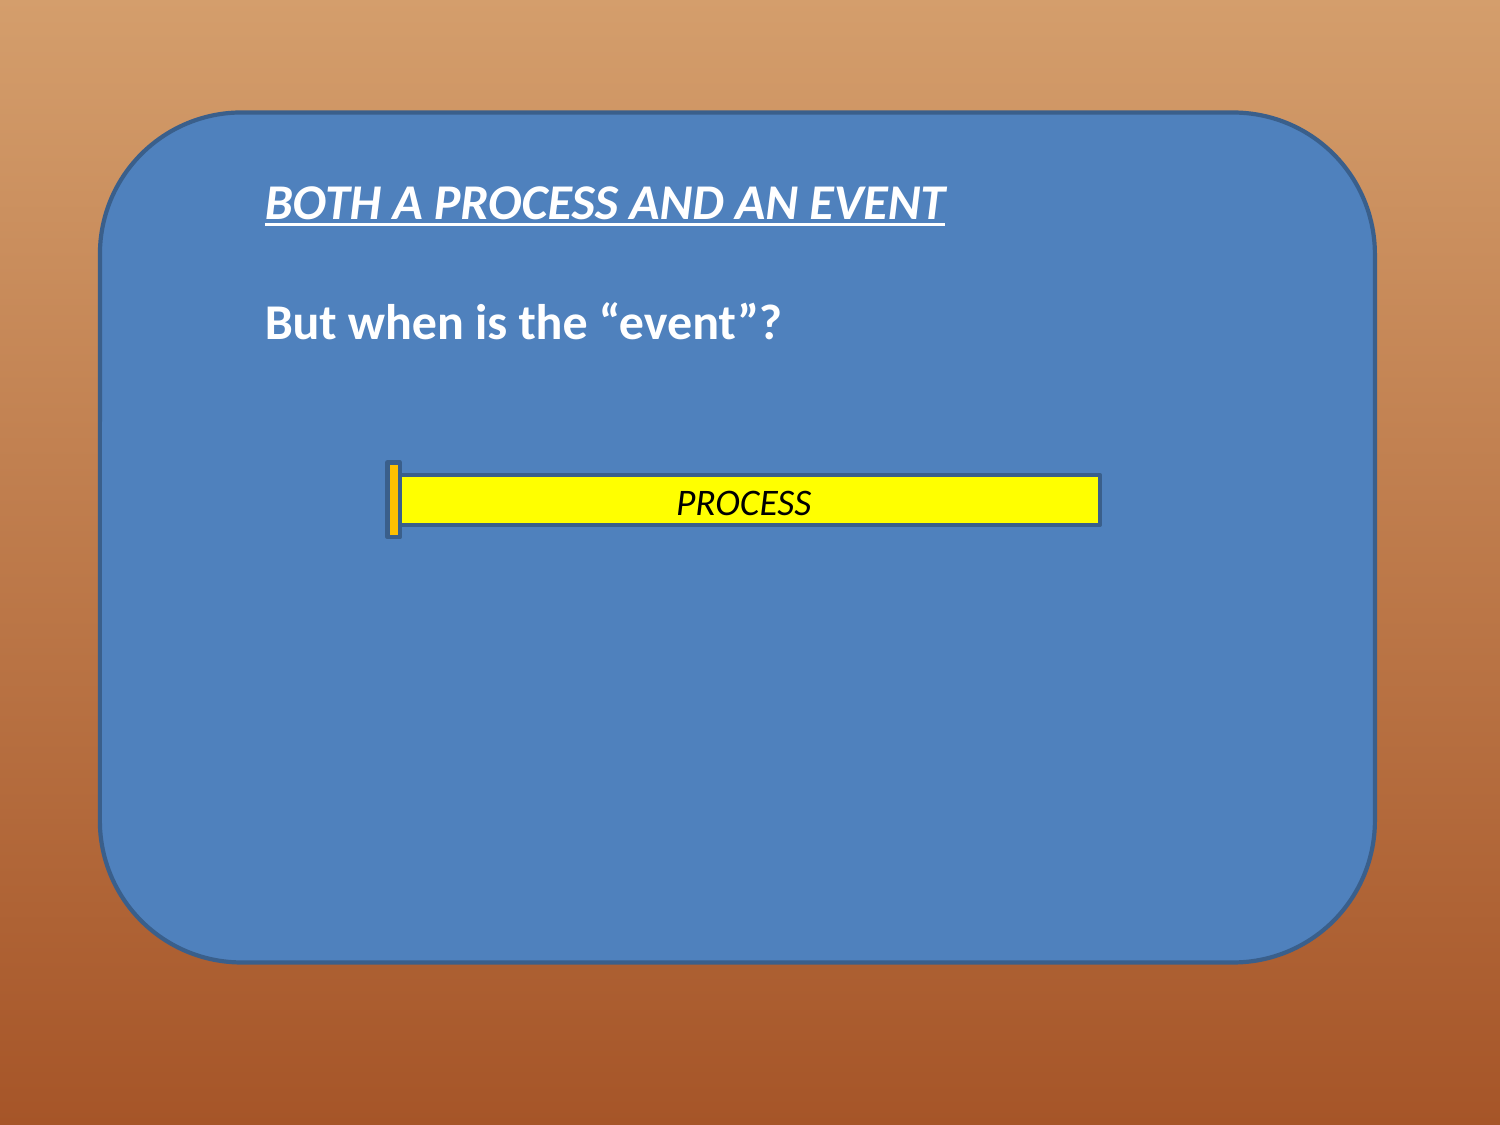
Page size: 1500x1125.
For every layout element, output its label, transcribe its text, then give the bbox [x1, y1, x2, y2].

text_box [97, 110, 1378, 965]
text_box BOTH A PROCESS AND AN EVENT But when is the “event”? [249, 162, 1250, 358]
text_box [385, 460, 402, 539]
text_box PROCESS [402, 473, 1102, 527]
